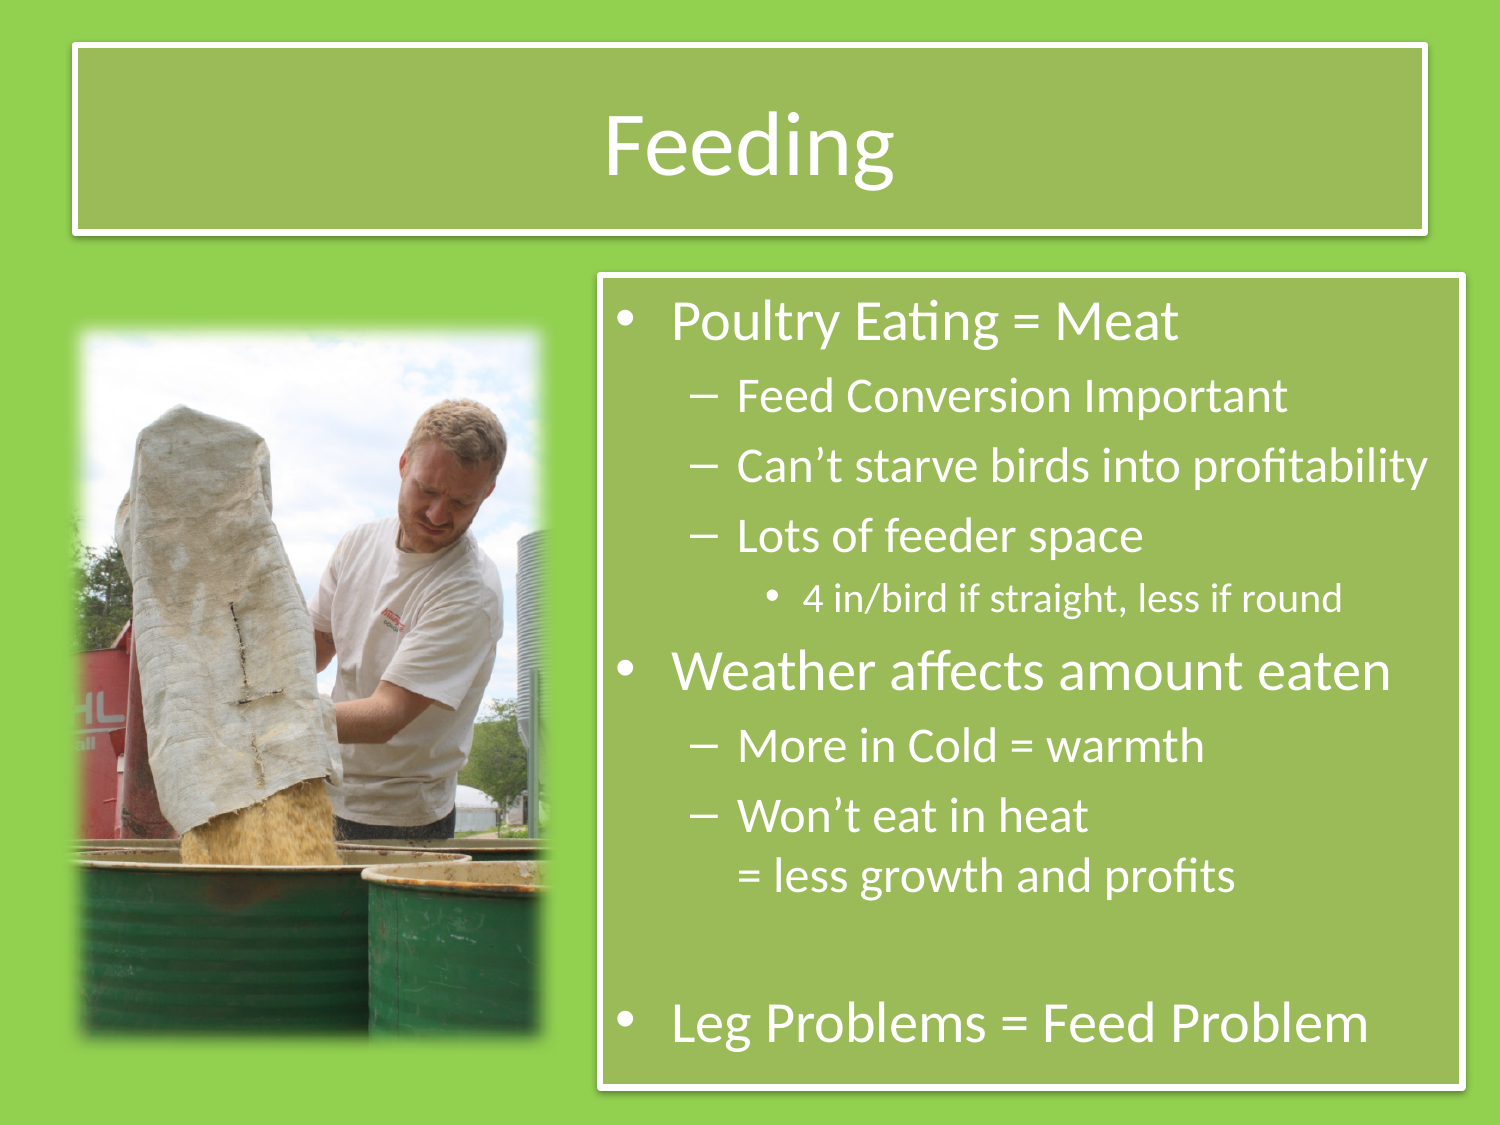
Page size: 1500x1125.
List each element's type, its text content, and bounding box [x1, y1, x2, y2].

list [62, 312, 558, 1056]
title Feeding [72, 42, 1428, 236]
list Poultry Eating = Meat Feed Conversion Important Can’t starve birds into profitability Lots of feeder space 4 in/bird if straight, less if round Weather affects amount eaten More in Cold = warmth Won’t eat in heat = less growth and profits Leg Problems = Feed Problem [597, 272, 1466, 1091]
